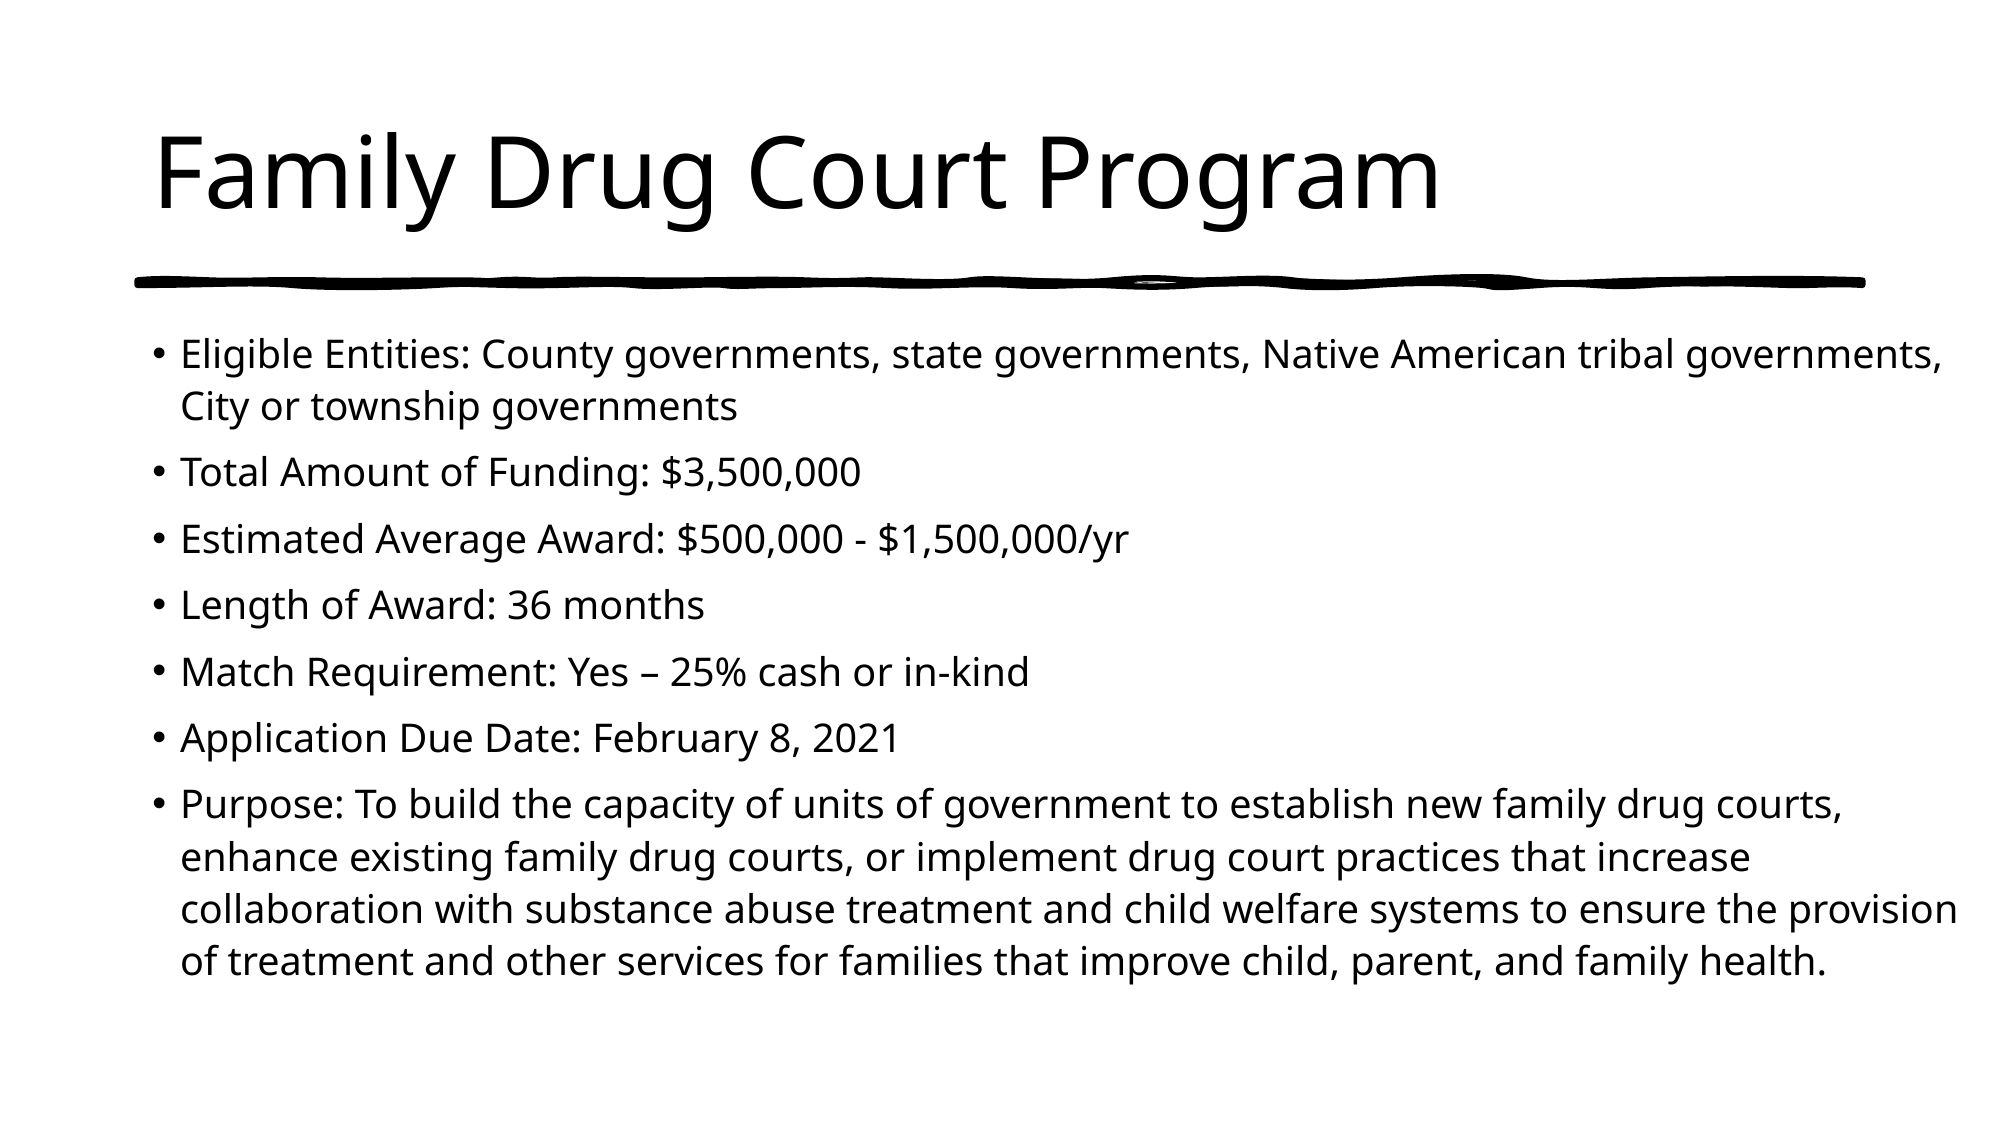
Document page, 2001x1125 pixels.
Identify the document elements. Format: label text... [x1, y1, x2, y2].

title Family Drug Court Program [137, 59, 1863, 278]
list Eligible Entities: County governments, state governments, Native American tribal governments, City or township governments Total Amount of Funding: $3,500,000 Estimated Average Award: $500,000 - $1,500,000/yr Length of Award: 36 months Match Requirement: Yes – 25% cash or in-kind Application Due Date: February 8, 2021 Purpose: To build the capacity of units of government to establish new family drug courts, enhance existing family drug courts, or implement drug court practices that increase collaboration with substance abuse treatment and child welfare systems to ensure the provision of treatment and other services for families that improve child, parent, and family health. [137, 316, 1978, 1014]
